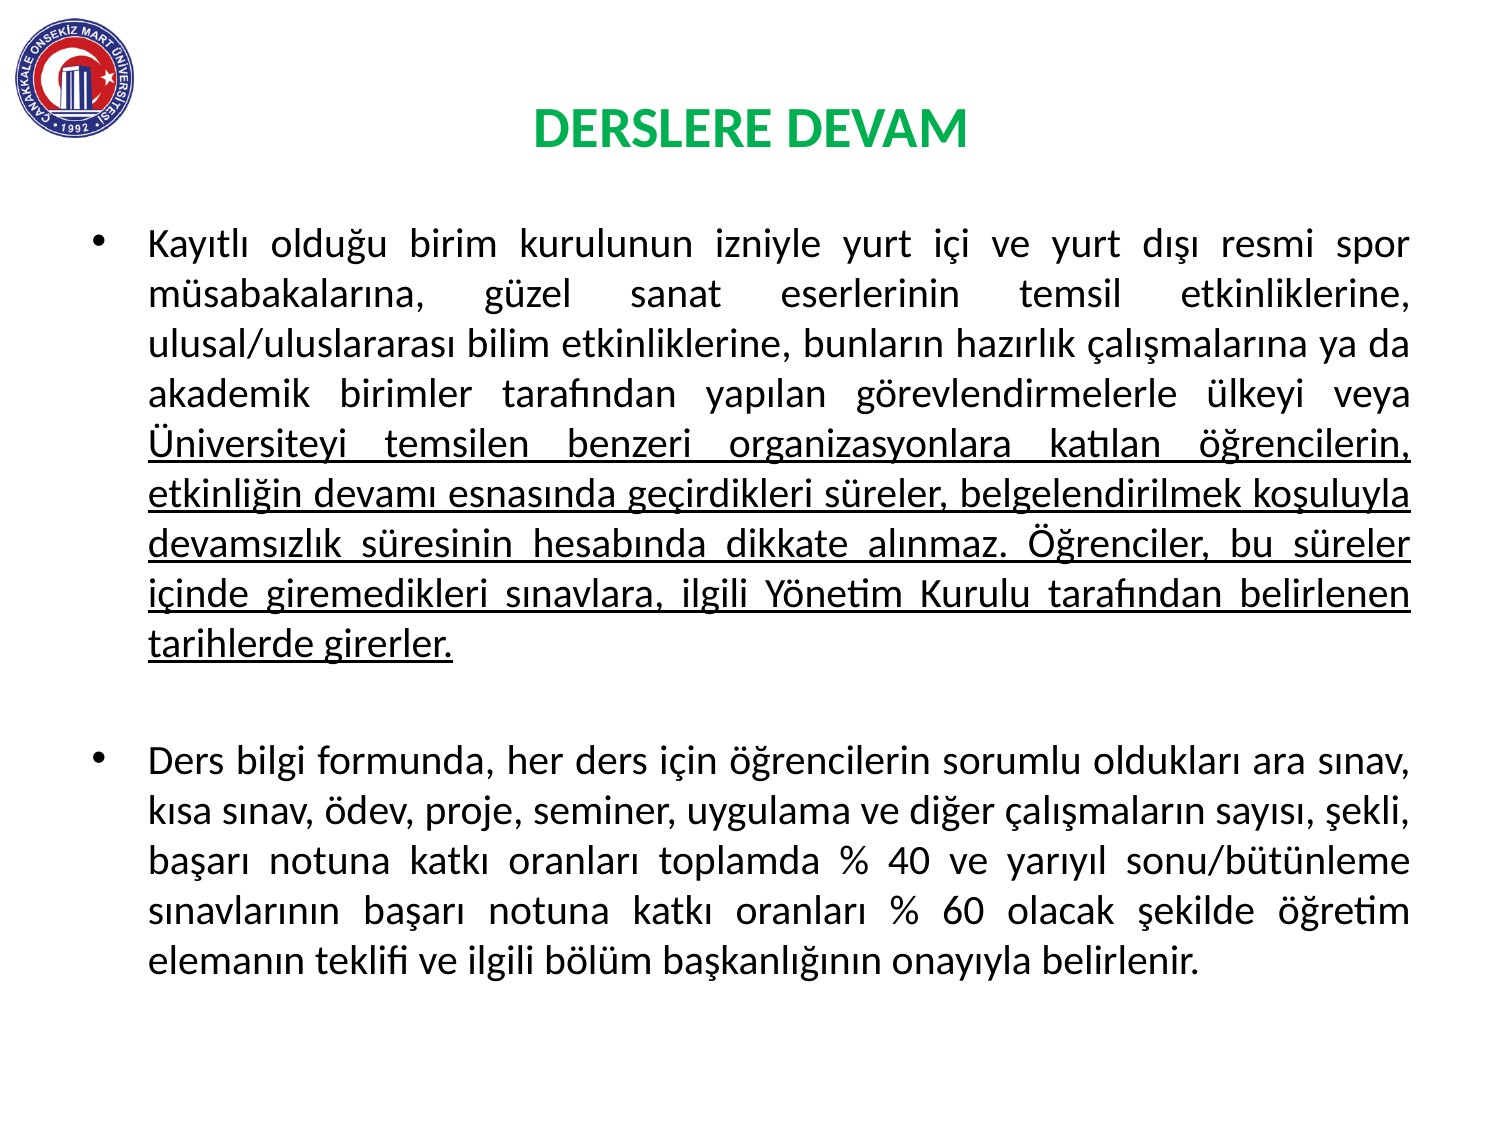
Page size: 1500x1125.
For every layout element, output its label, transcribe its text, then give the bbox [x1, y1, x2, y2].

list Kayıtlı olduğu birim kurulunun izniyle yurt içi ve yurt dışı resmi spor müsabakalarına, güzel sanat eserlerinin temsil etkinliklerine, ulusal/uluslararası bilim etkinliklerine, bunların hazırlık çalışmalarına ya da akademik birimler tarafından yapılan görevlendirmelerle ülkeyi veya Üniversiteyi temsilen benzeri organizasyonlara katılan öğrencilerin, etkinliğin devamı esnasında geçirdikleri süreler, belgelendirilmek koşuluyla devamsızlık süresinin hesabında dikkate alınmaz. Öğrenciler, bu süreler içinde giremedikleri sınavlara, ilgili Yönetim Kurulu tarafından belirlenen tarihlerde girerler. Ders bilgi formunda, her ders için öğrencilerin sorumlu oldukları ara sınav, kısa sınav, ödev, proje, seminer, uygulama ve diğer çalışmaların sayısı, şekli, başarı notuna katkı oranları toplamda % 40 ve yarıyıl sonu/bütünleme sınavlarının başarı notuna katkı oranları % 60 olacak şekilde öğretim elemanın teklifi ve ilgili bölüm başkanlığının onayıyla belirlenir. [76, 208, 1427, 951]
title DERSLERE DEVAM [76, 30, 1427, 208]
picture [15, 18, 135, 138]
